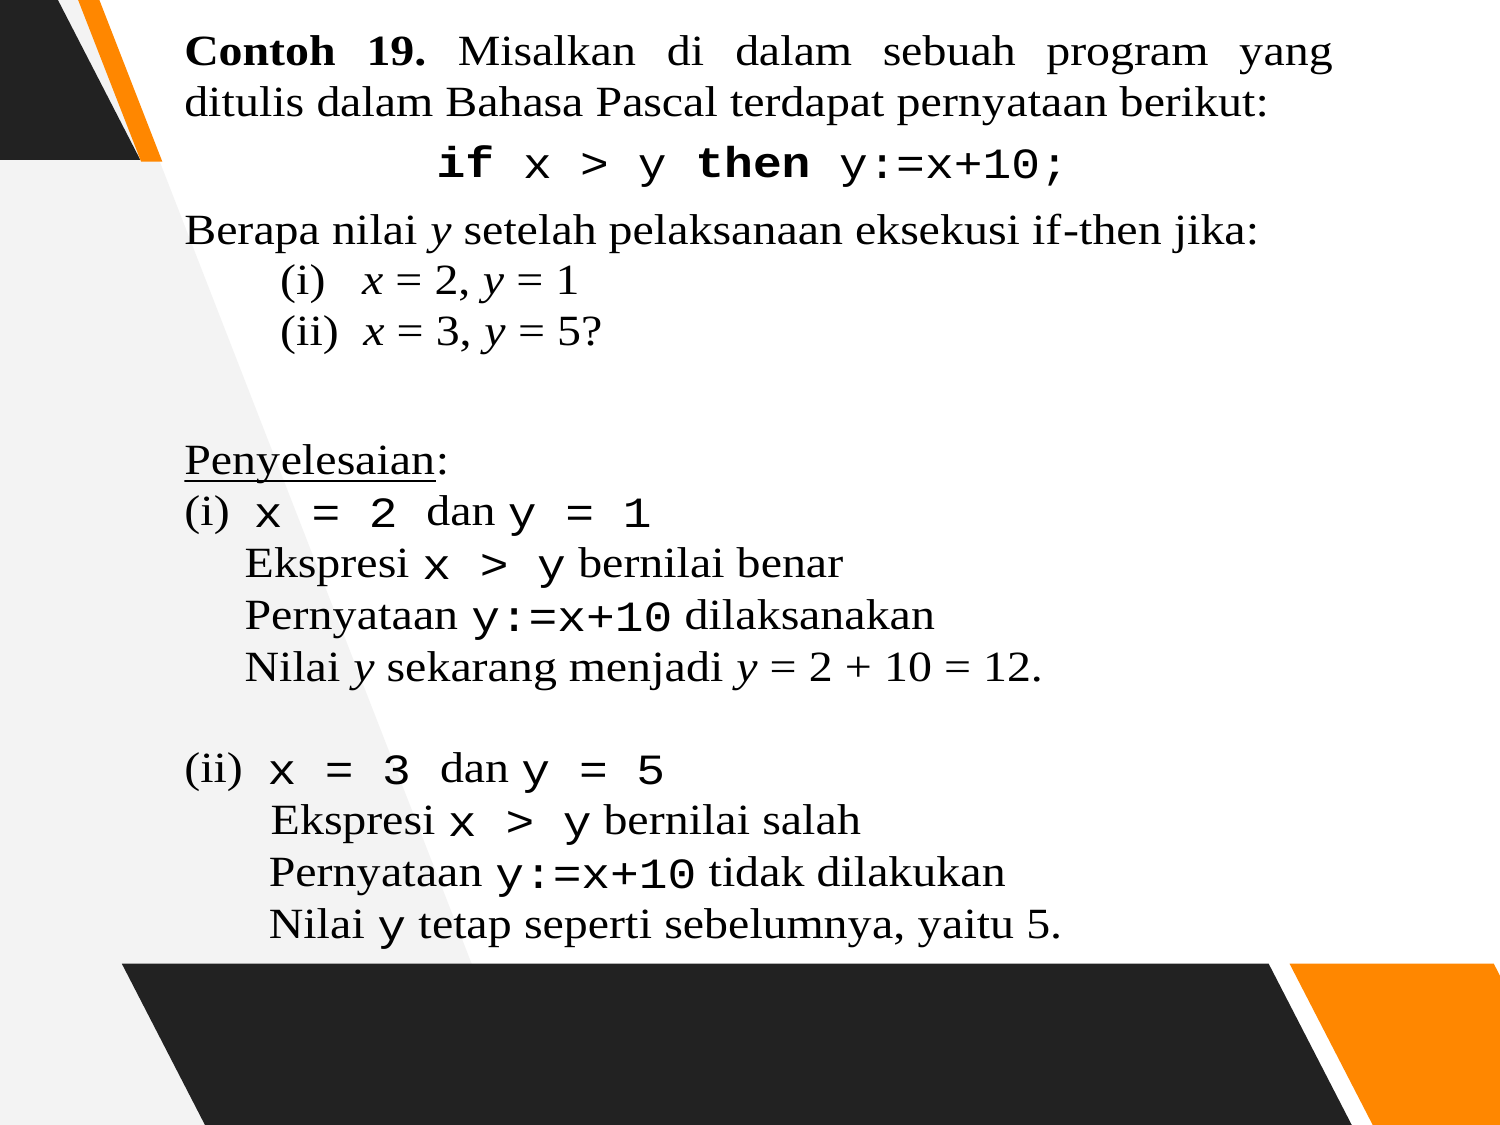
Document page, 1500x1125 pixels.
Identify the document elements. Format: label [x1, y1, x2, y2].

text_box [184, 24, 1335, 951]
